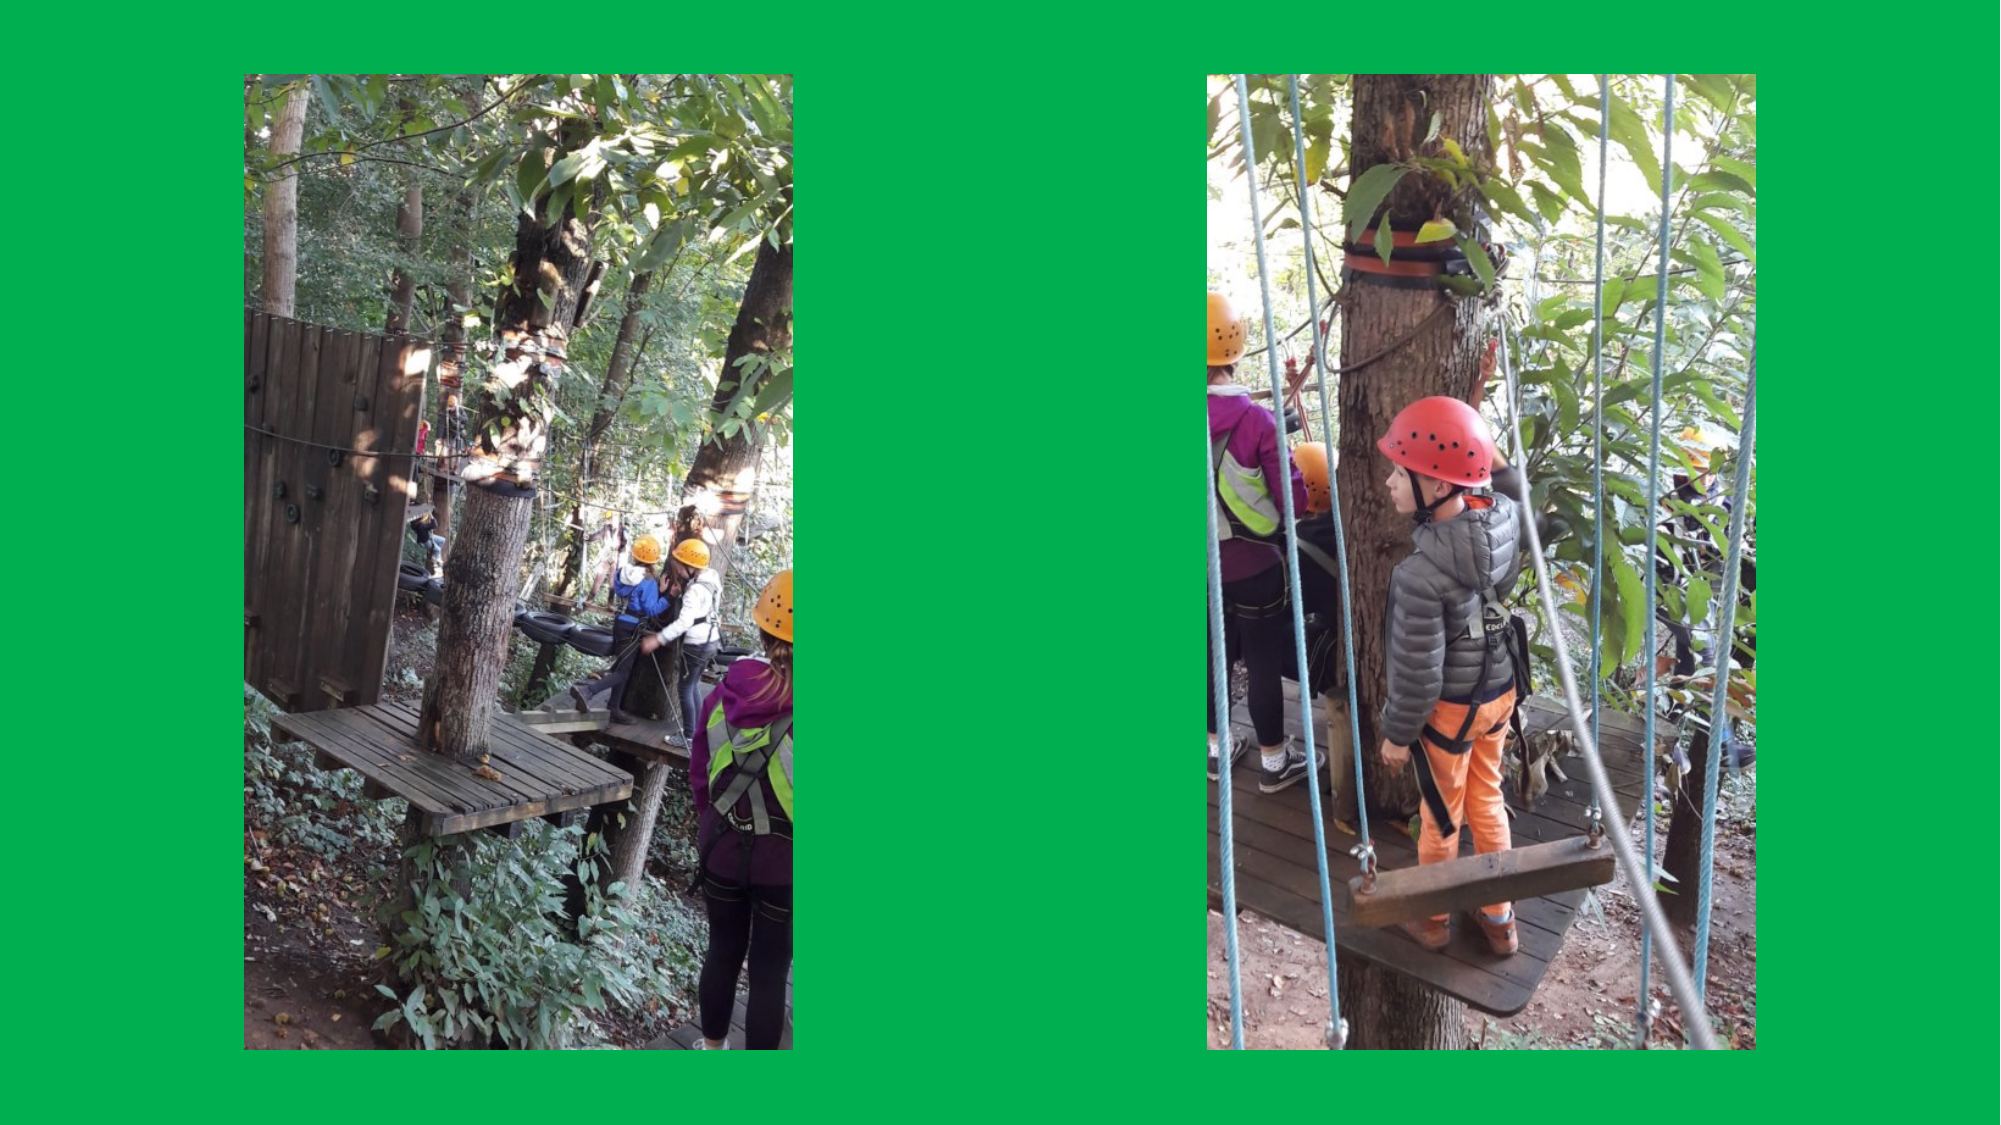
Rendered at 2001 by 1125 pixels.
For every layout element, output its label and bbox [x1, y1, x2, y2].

picture [1206, 74, 1756, 1050]
picture [244, 74, 793, 1050]
